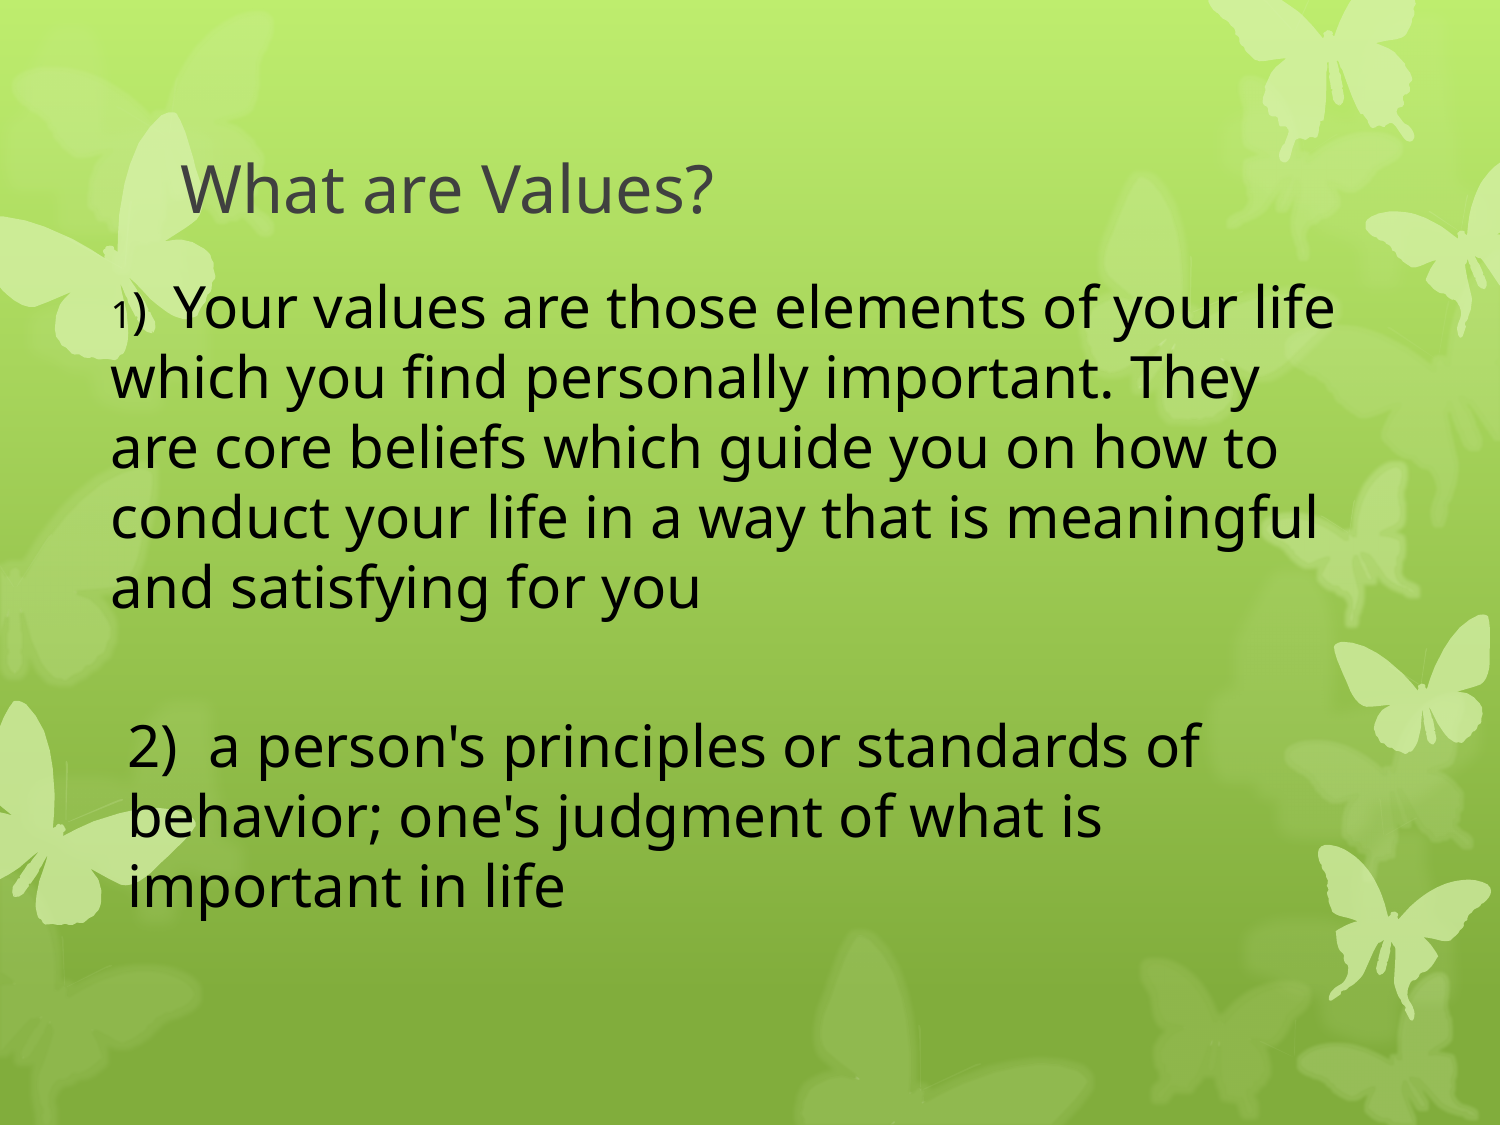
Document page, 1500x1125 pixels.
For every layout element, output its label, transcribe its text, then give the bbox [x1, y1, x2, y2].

text_box 2) a person's principles or standards of behavior; one's judgment of what is important in life [112, 701, 1388, 927]
text_box 1) Your values are those elements of your life which you find personally important. They are core beliefs which guide you on how to conduct your life in a way that is meaningful and satisfying for you [95, 262, 1371, 628]
title What are Values? [165, 110, 1335, 263]
